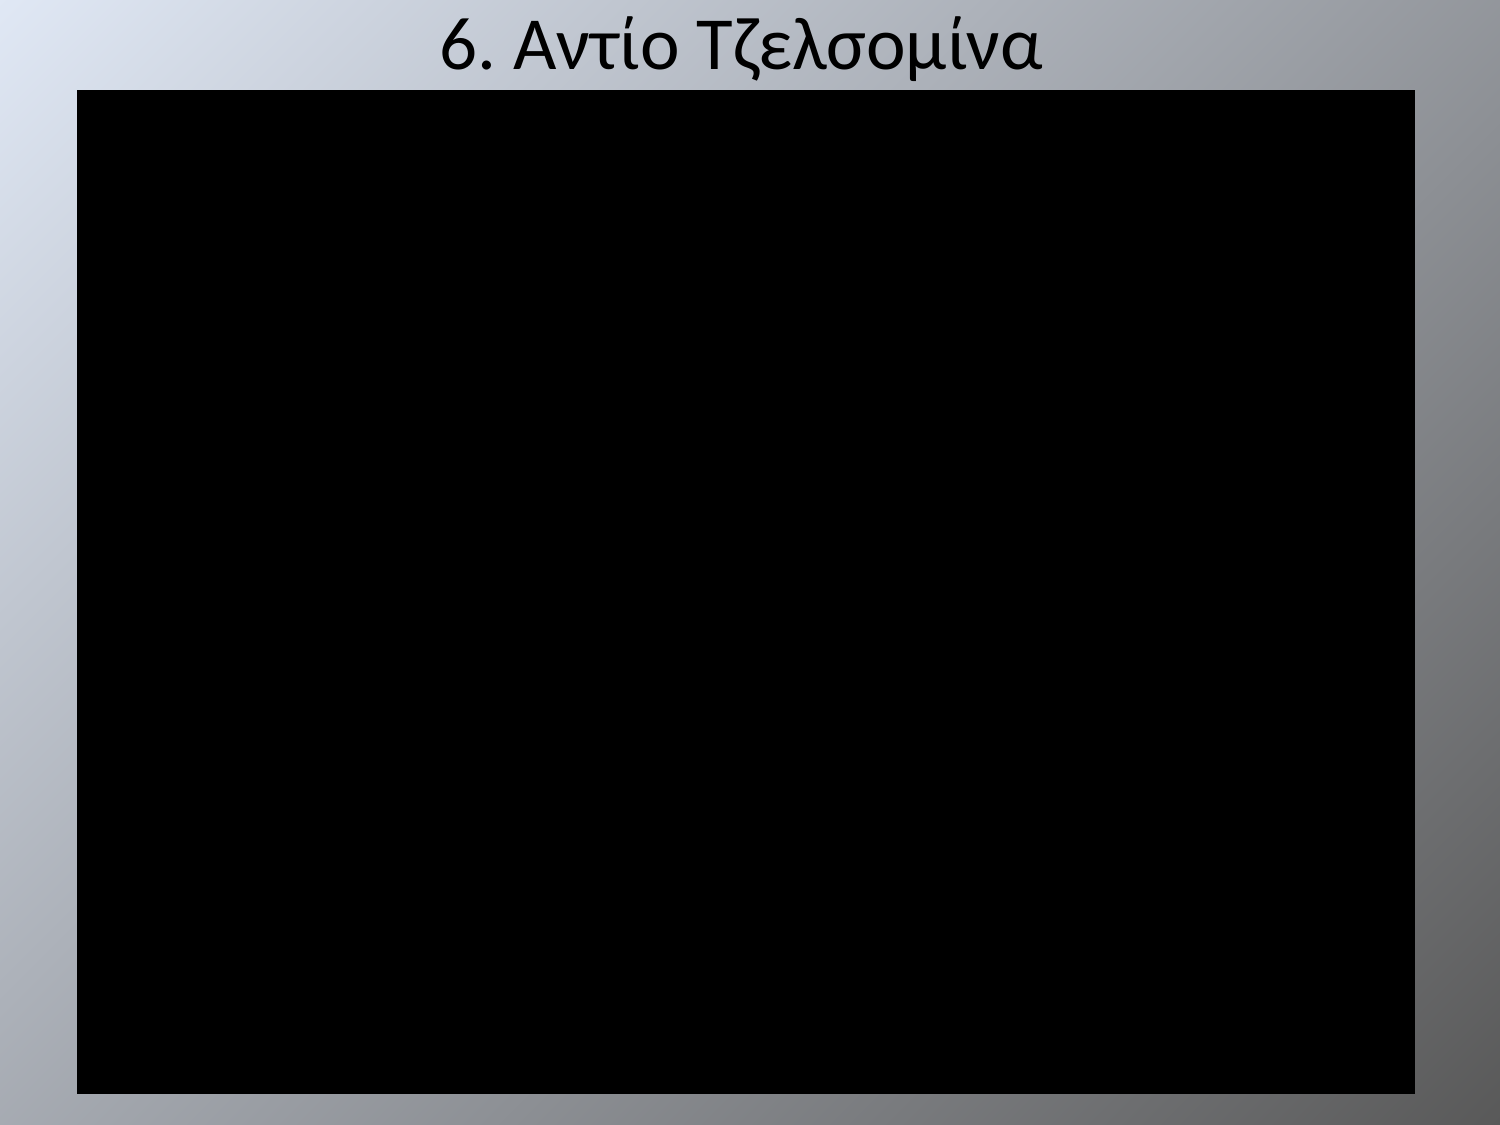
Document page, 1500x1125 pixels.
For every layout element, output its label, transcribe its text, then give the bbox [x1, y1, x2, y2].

title 6. Αντίο Τζελσομίνα [0, 0, 1500, 79]
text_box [76, 89, 1416, 1095]
